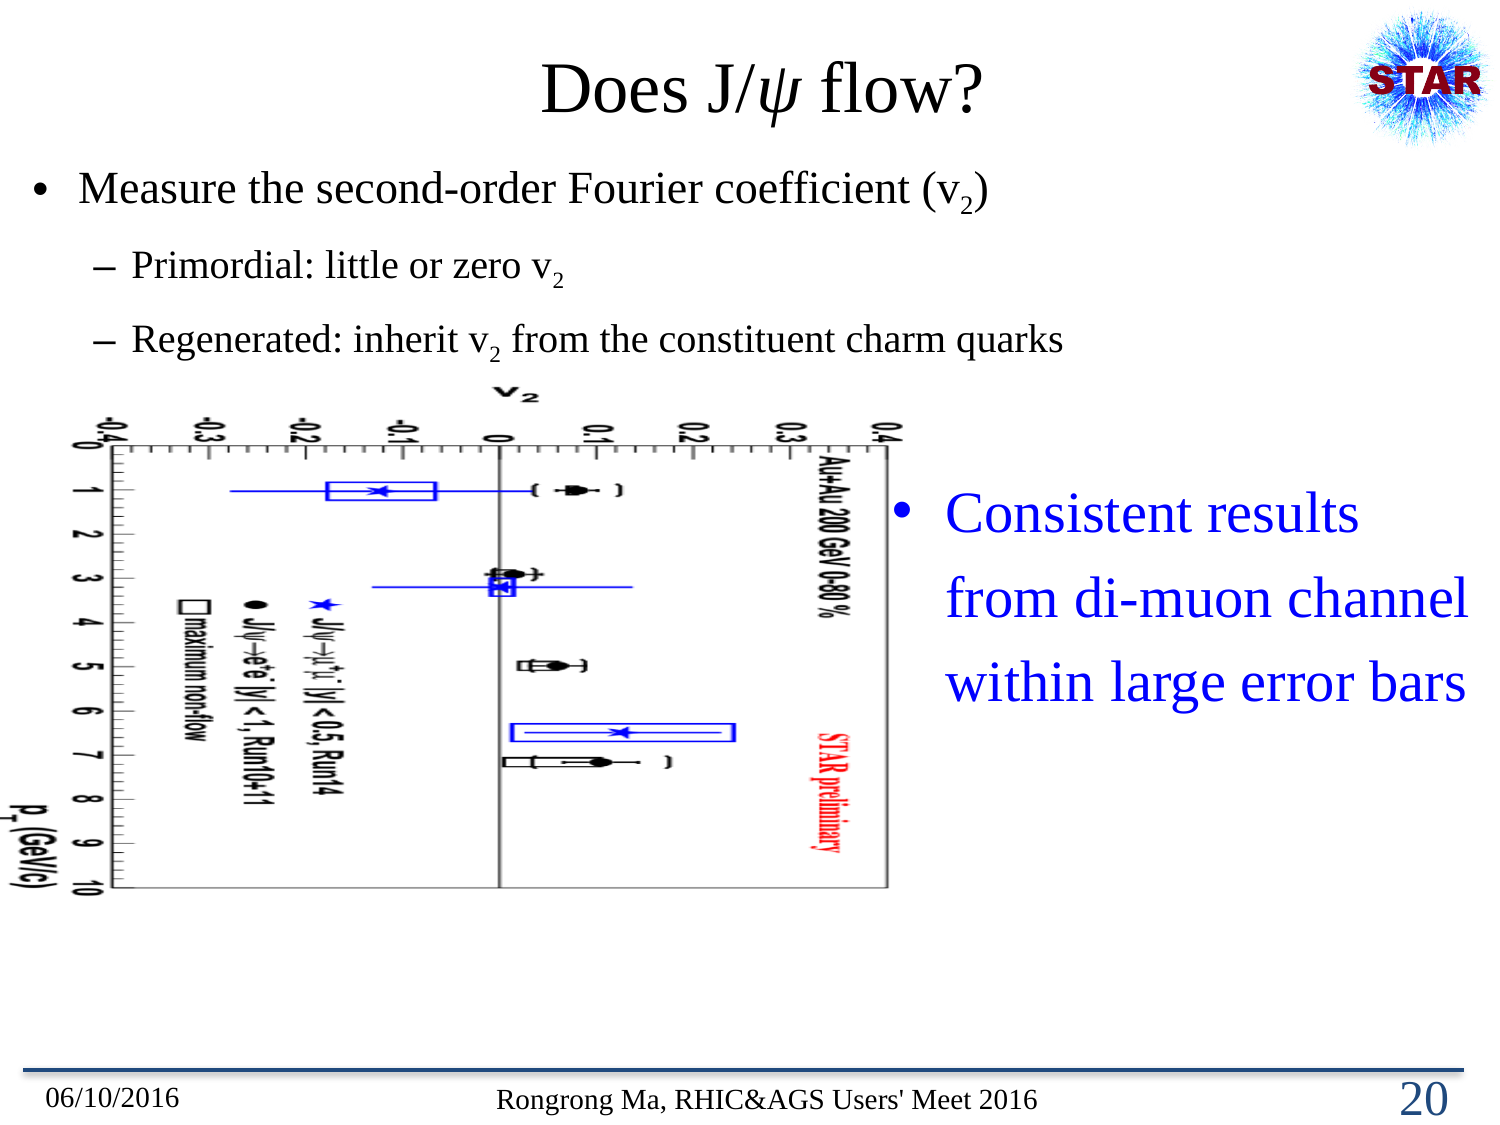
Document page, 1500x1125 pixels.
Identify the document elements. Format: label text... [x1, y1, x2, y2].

slide_number 20 [1343, 1065, 1465, 1125]
picture [181, 190, 719, 1097]
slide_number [23, 1065, 203, 1125]
list Consistent results from di-muon channel within large error bars [876, 452, 1500, 772]
title Does J/ψ flow? [26, 32, 1309, 135]
picture [1314, 0, 1500, 161]
text_box Measure the second-order Fourier coefficient (v2) Primordial: little or zero v2 Regenerated: inherit v2 from the constituent charm quarks [17, 137, 1500, 376]
footer Rongrong Ma, RHIC&AGS Users' Meet 2016 [227, 1067, 1307, 1125]
